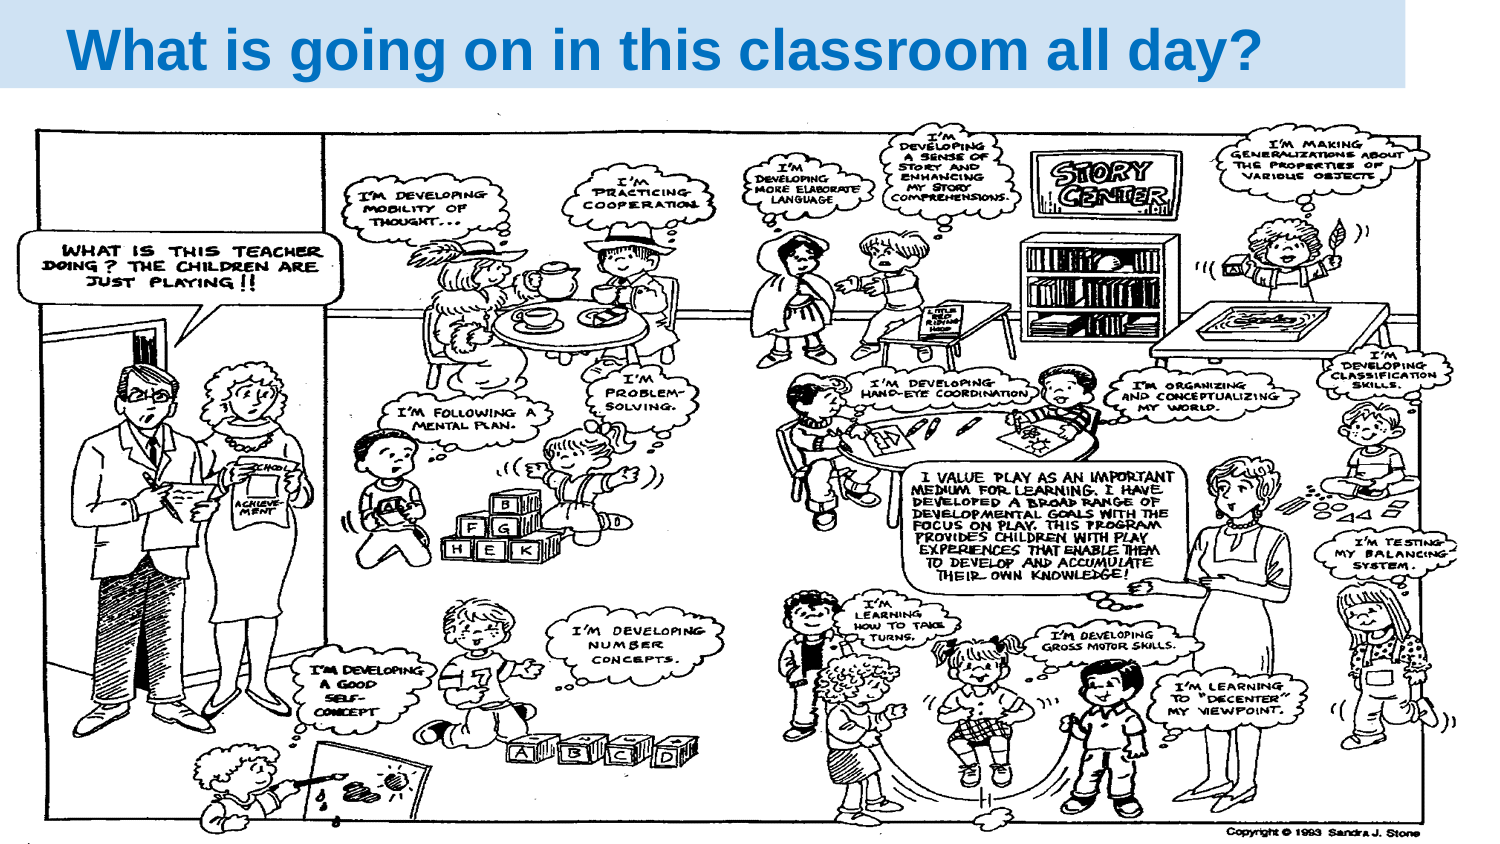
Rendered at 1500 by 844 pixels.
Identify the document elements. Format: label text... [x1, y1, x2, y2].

list What is going on in this classroom all day? [51, 5, 1406, 80]
picture [0, 95, 1500, 844]
